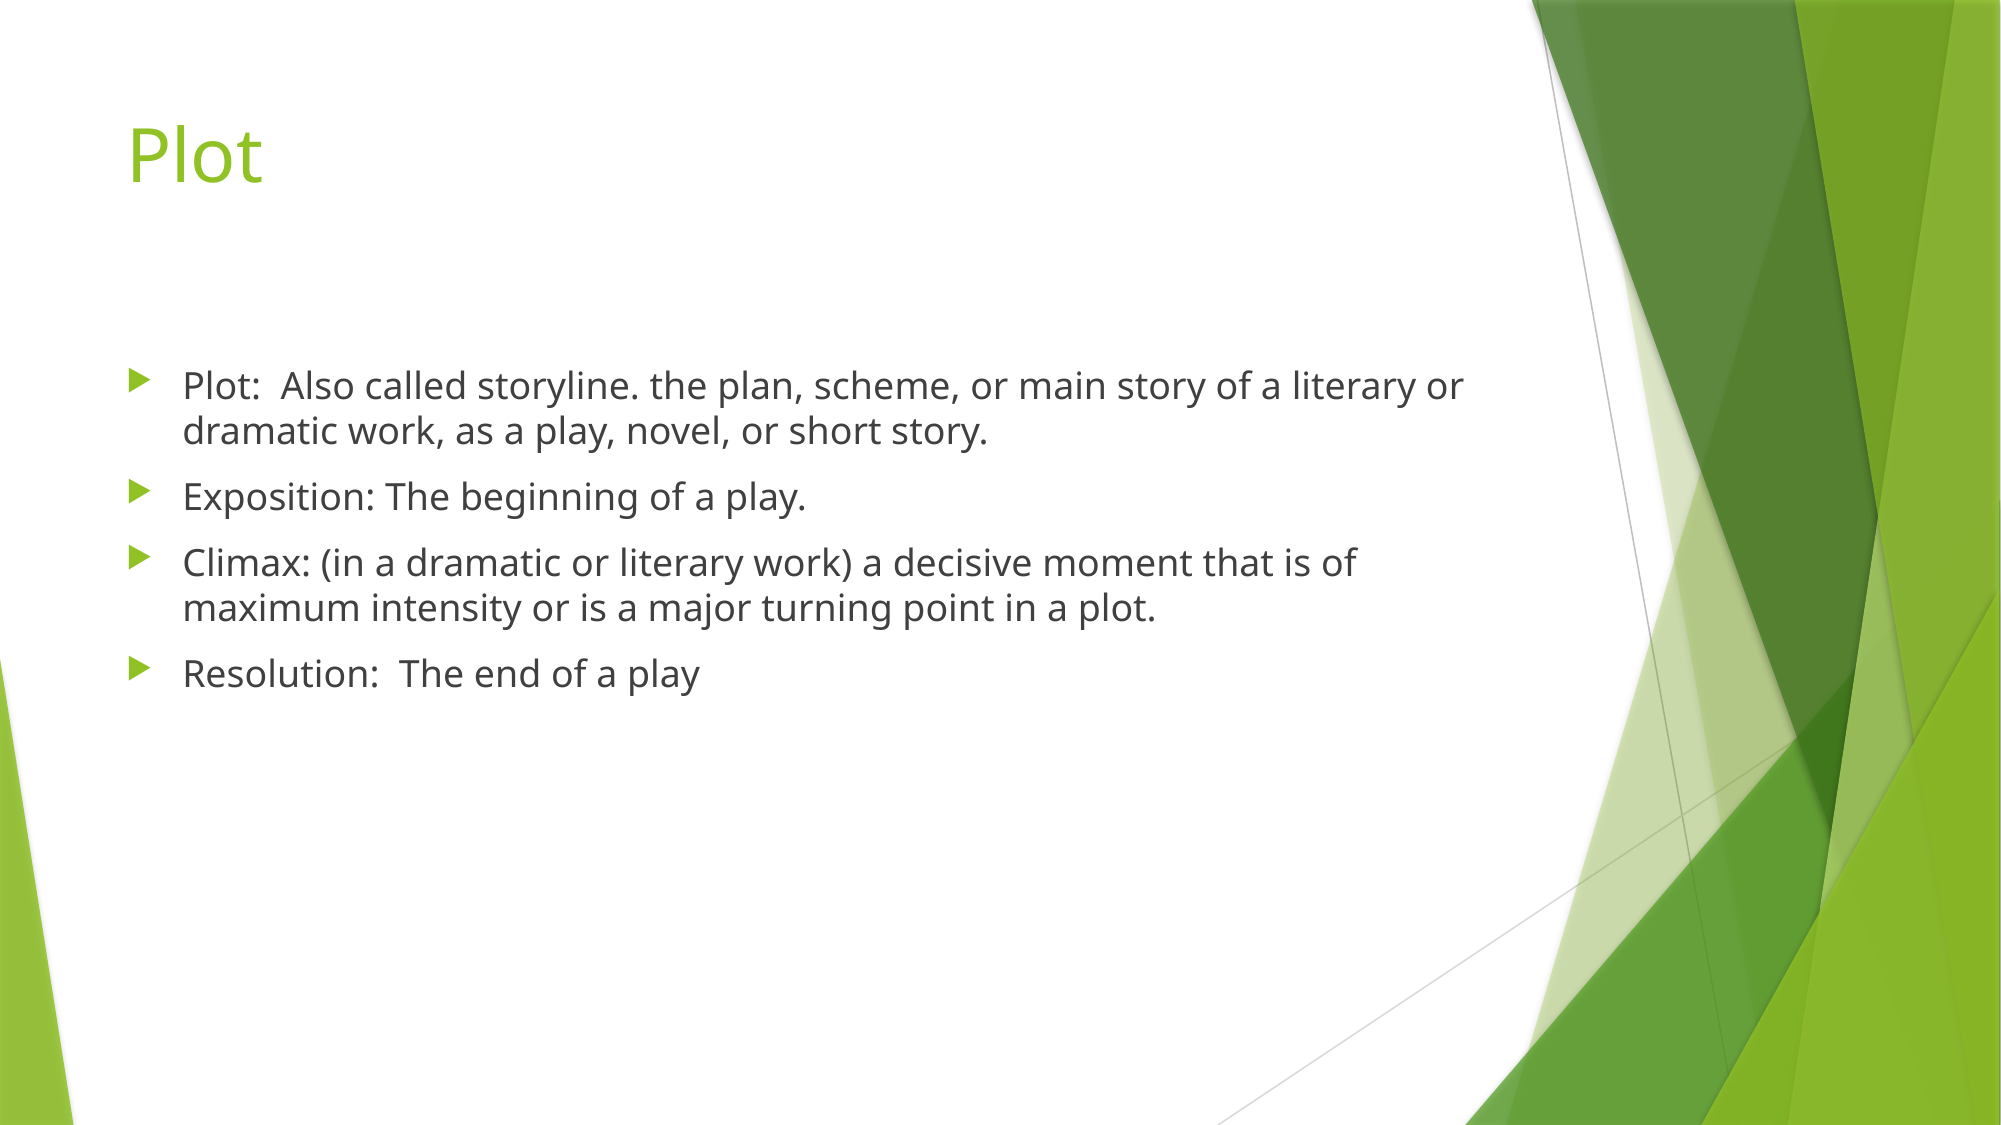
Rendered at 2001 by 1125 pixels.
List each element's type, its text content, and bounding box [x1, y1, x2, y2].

title Plot [111, 99, 1522, 317]
list Plot: Also called storyline. the plan, scheme, or main story of a literary or dramatic work, as a play, novel, or short story. Exposition: The beginning of a play. Climax: (in a dramatic or literary work) a decisive moment that is of maximum intensity or is a major turning point in a plot. Resolution: The end of a play [111, 354, 1522, 992]
